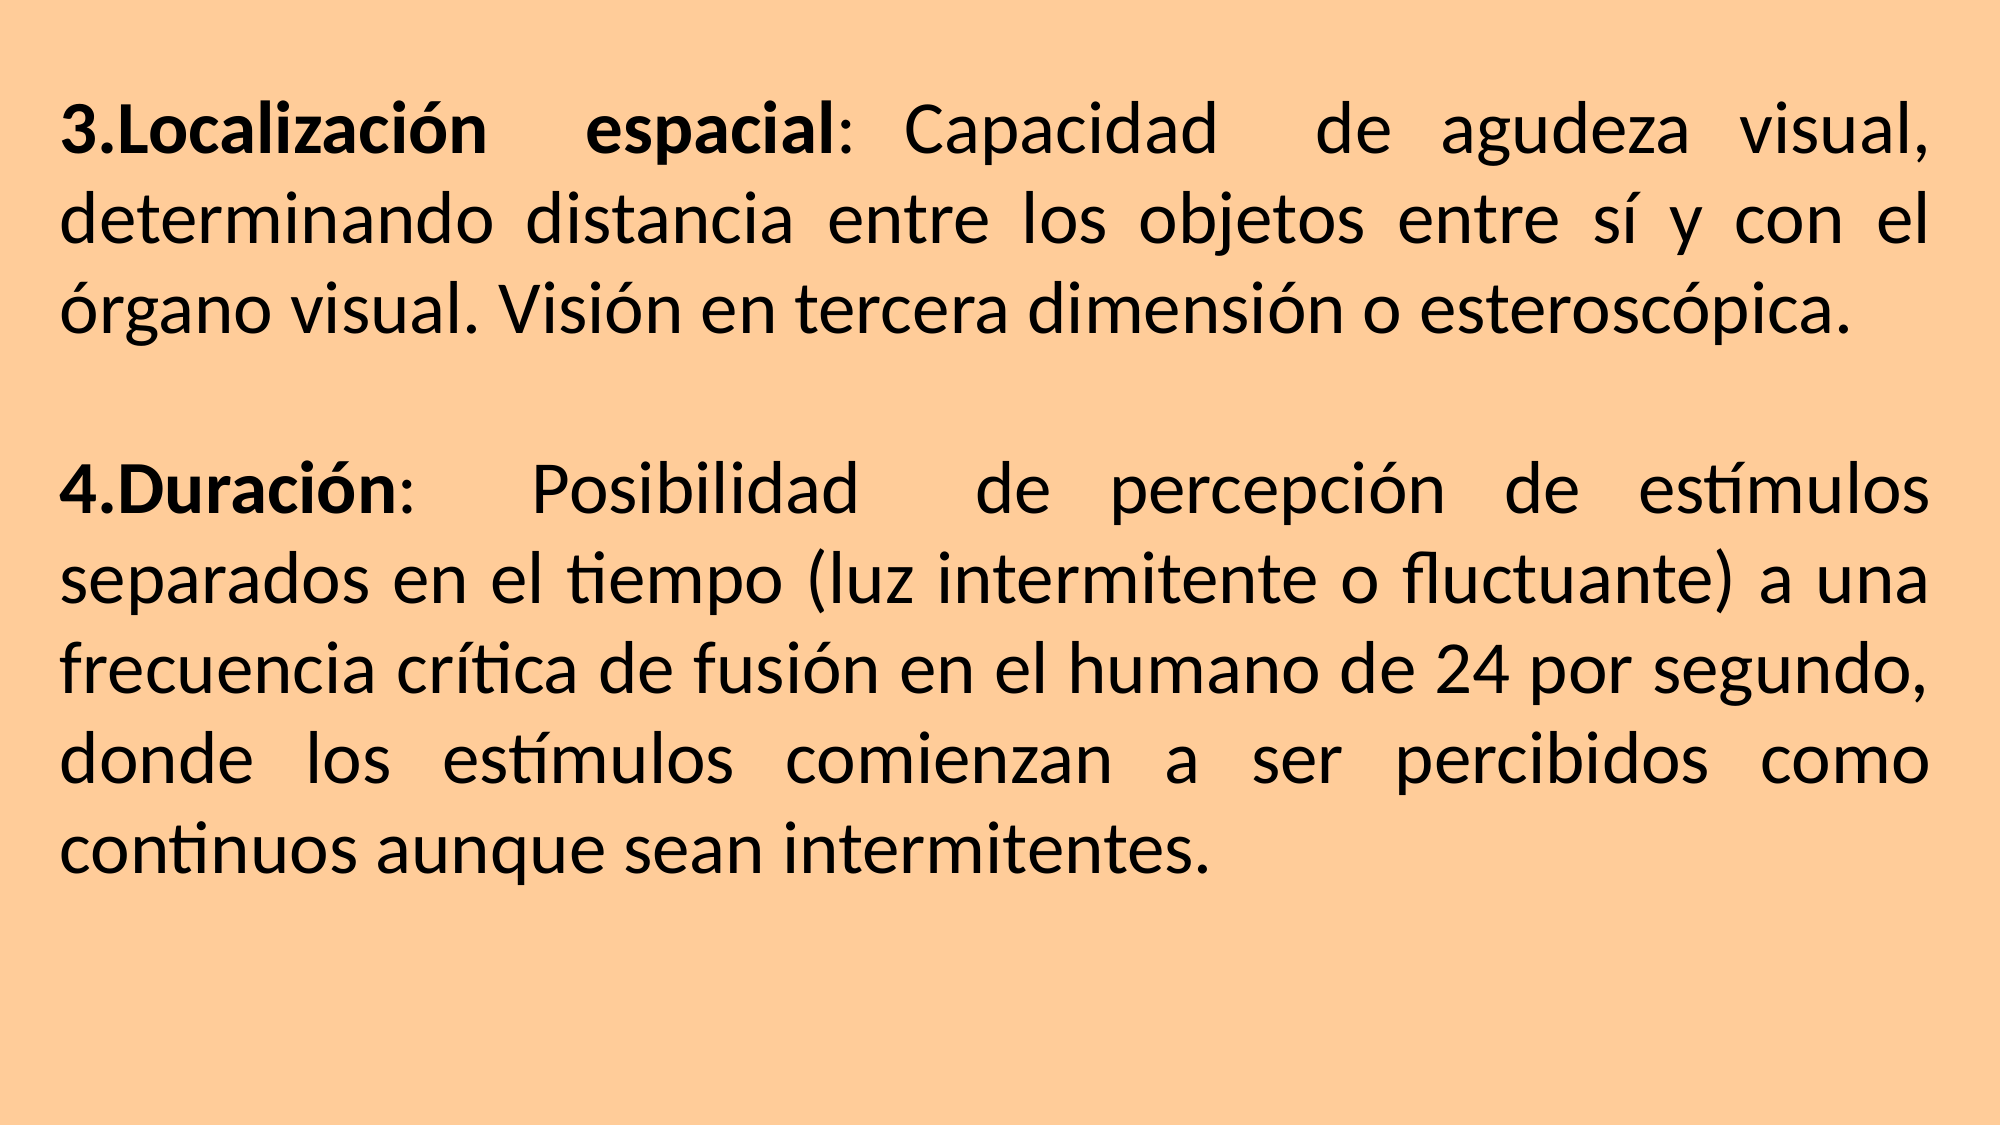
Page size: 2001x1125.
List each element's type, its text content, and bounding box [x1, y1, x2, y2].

text_box 3.Localización espacial: Capacidad de agudeza visual, determinando distancia entre los objetos entre sí y con el órgano visual. Visión en tercera dimensión o esteroscópica. 4.Duración: Posibilidad de percepción de estímulos separados en el tiempo (luz intermitente o fluctuante) a una frecuencia crítica de fusión en el humano de 24 por segundo, donde los estímulos comienzan a ser percibidos como continuos aunque sean intermitentes. [45, 71, 1947, 897]
